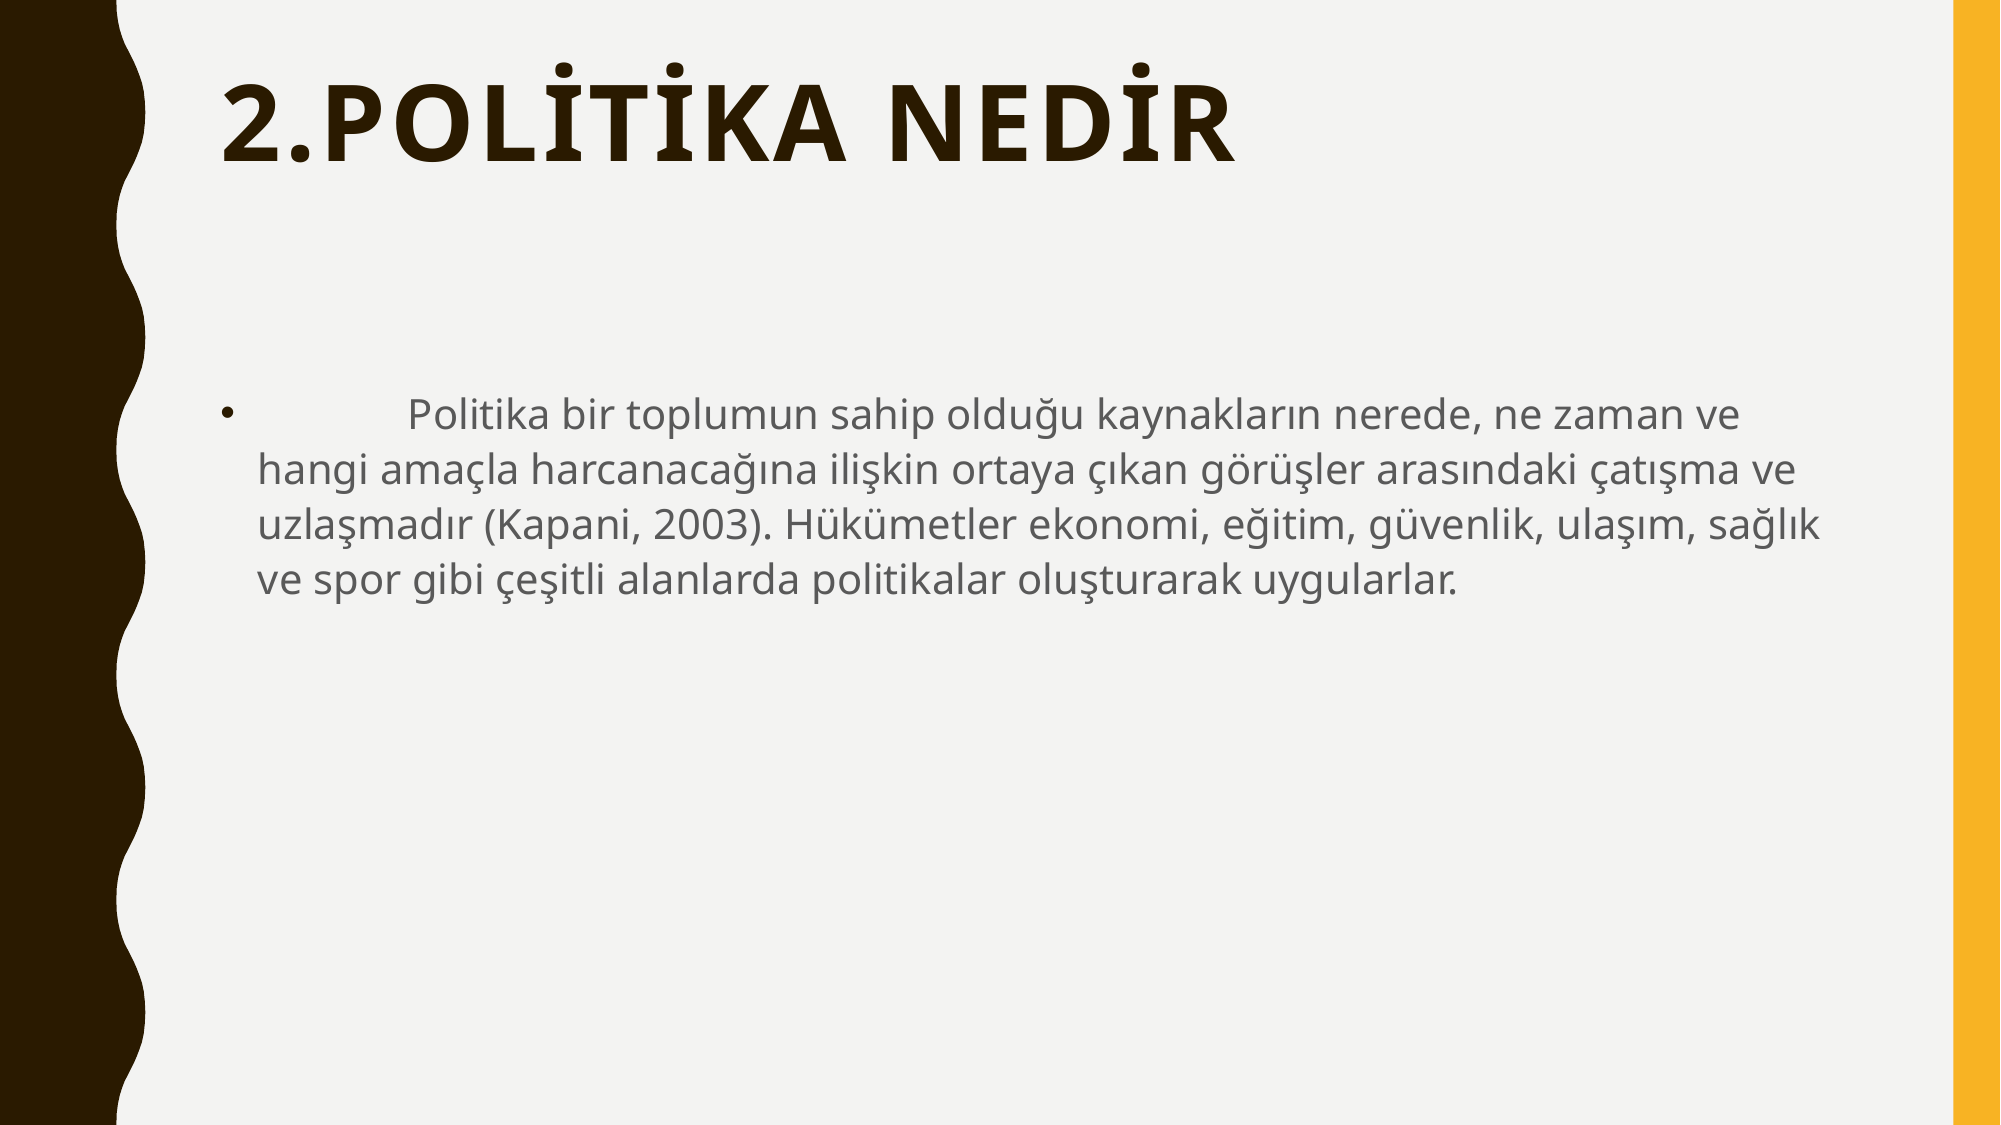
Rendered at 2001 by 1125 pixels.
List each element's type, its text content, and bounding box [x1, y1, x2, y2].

title 2.POLİTİKA NEDİR [205, 62, 1875, 308]
list Politika bir toplumun sahip olduğu kaynakların nerede, ne zaman ve hangi amaçla harcanacağına ilişkin ortaya çıkan görüşler arasındaki çatışma ve uzlaşmadır (Kapani, 2003). Hükümetler ekonomi, eğitim, güvenlik, ulaşım, sağlık ve spor gibi çeşitli alanlarda politikalar oluşturarak uygularlar. [205, 375, 1875, 965]
